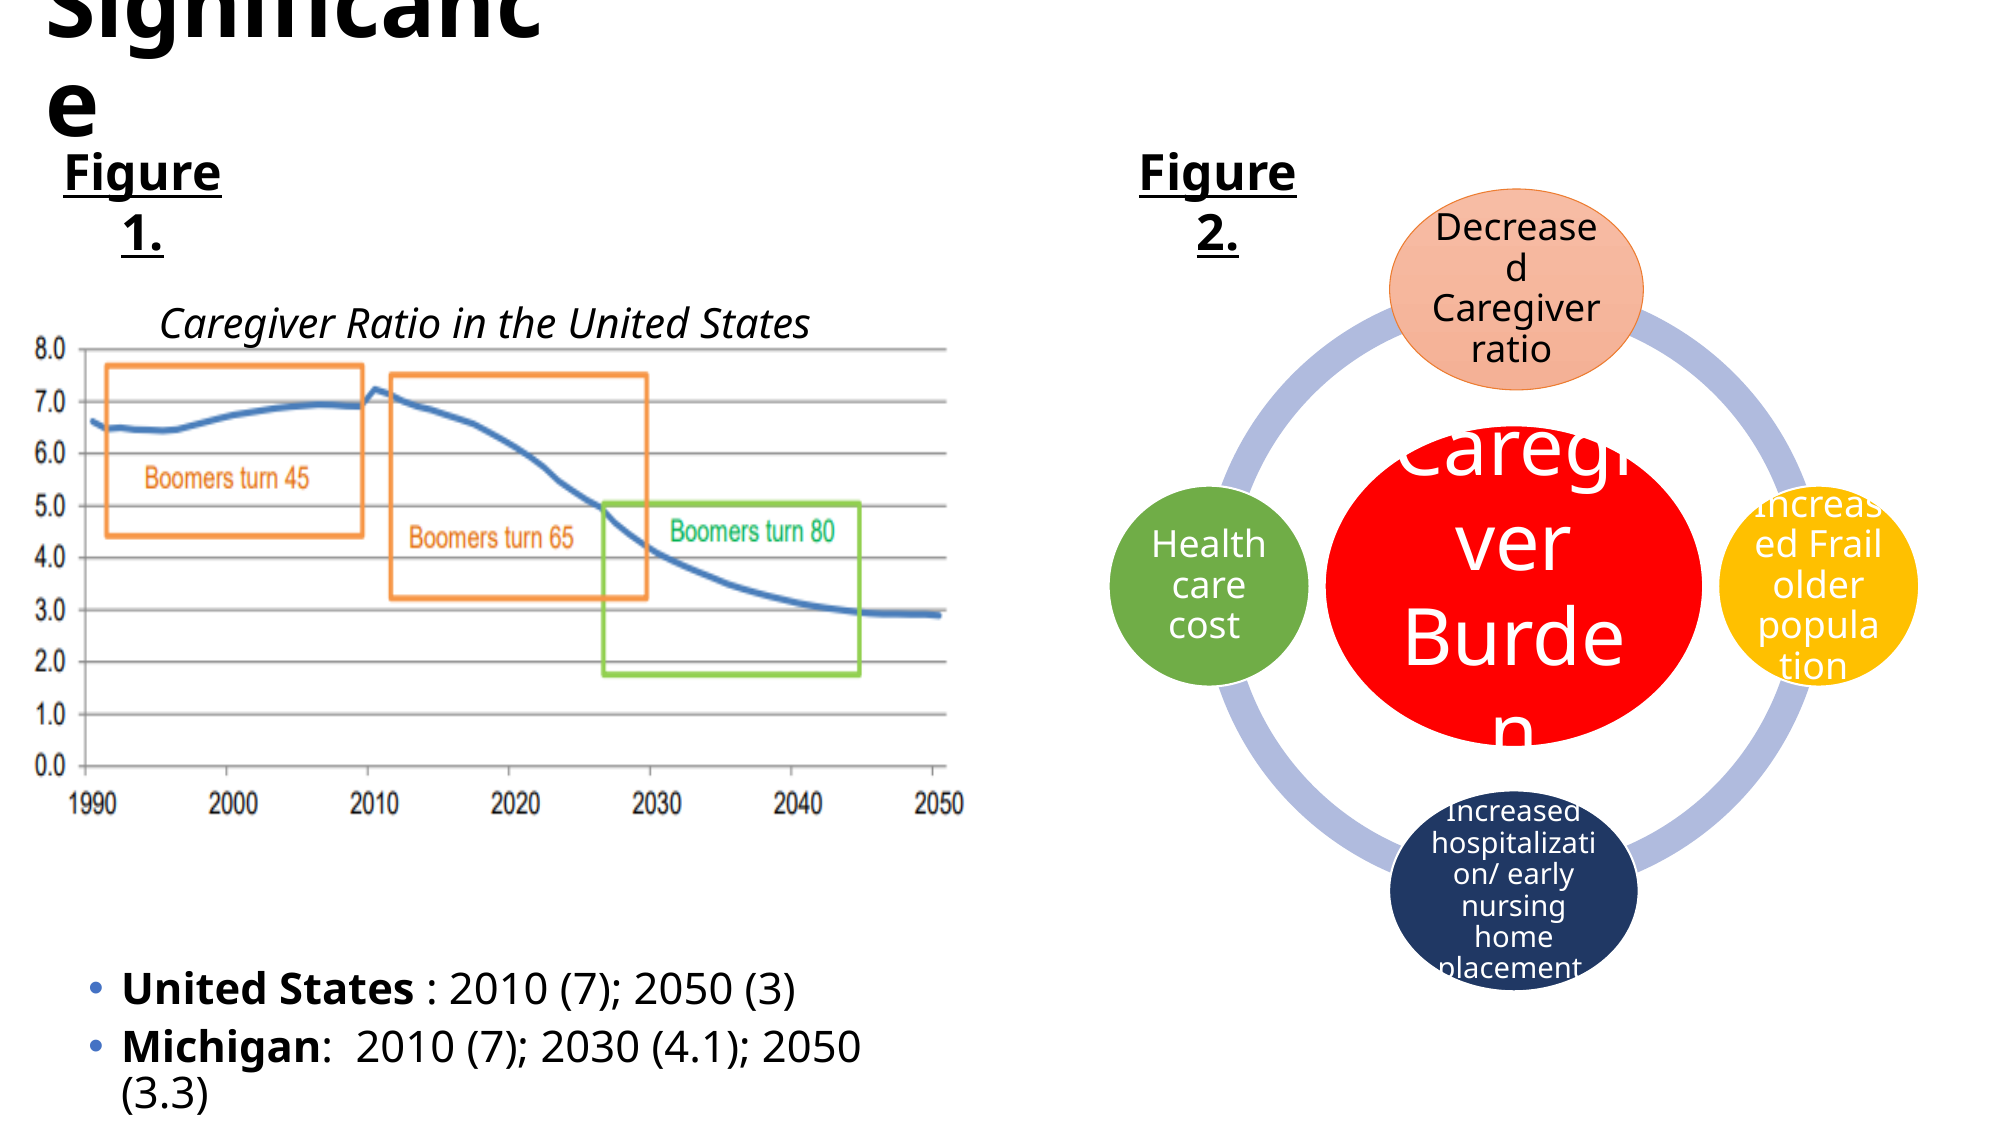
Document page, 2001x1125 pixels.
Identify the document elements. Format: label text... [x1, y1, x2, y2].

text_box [969, 180, 2000, 992]
title Significance [30, 0, 564, 139]
text_box Figure 2. [1105, 133, 1331, 180]
text_box Caregiver Ratio in the United States [138, 289, 832, 325]
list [0, 325, 969, 825]
list United States : 2010 (7); 2050 (3) Michigan: 2010 (7); 2030 (4.1); 2050 (3.3) [0, 896, 970, 1125]
text_box Figure 1. [30, 133, 255, 269]
